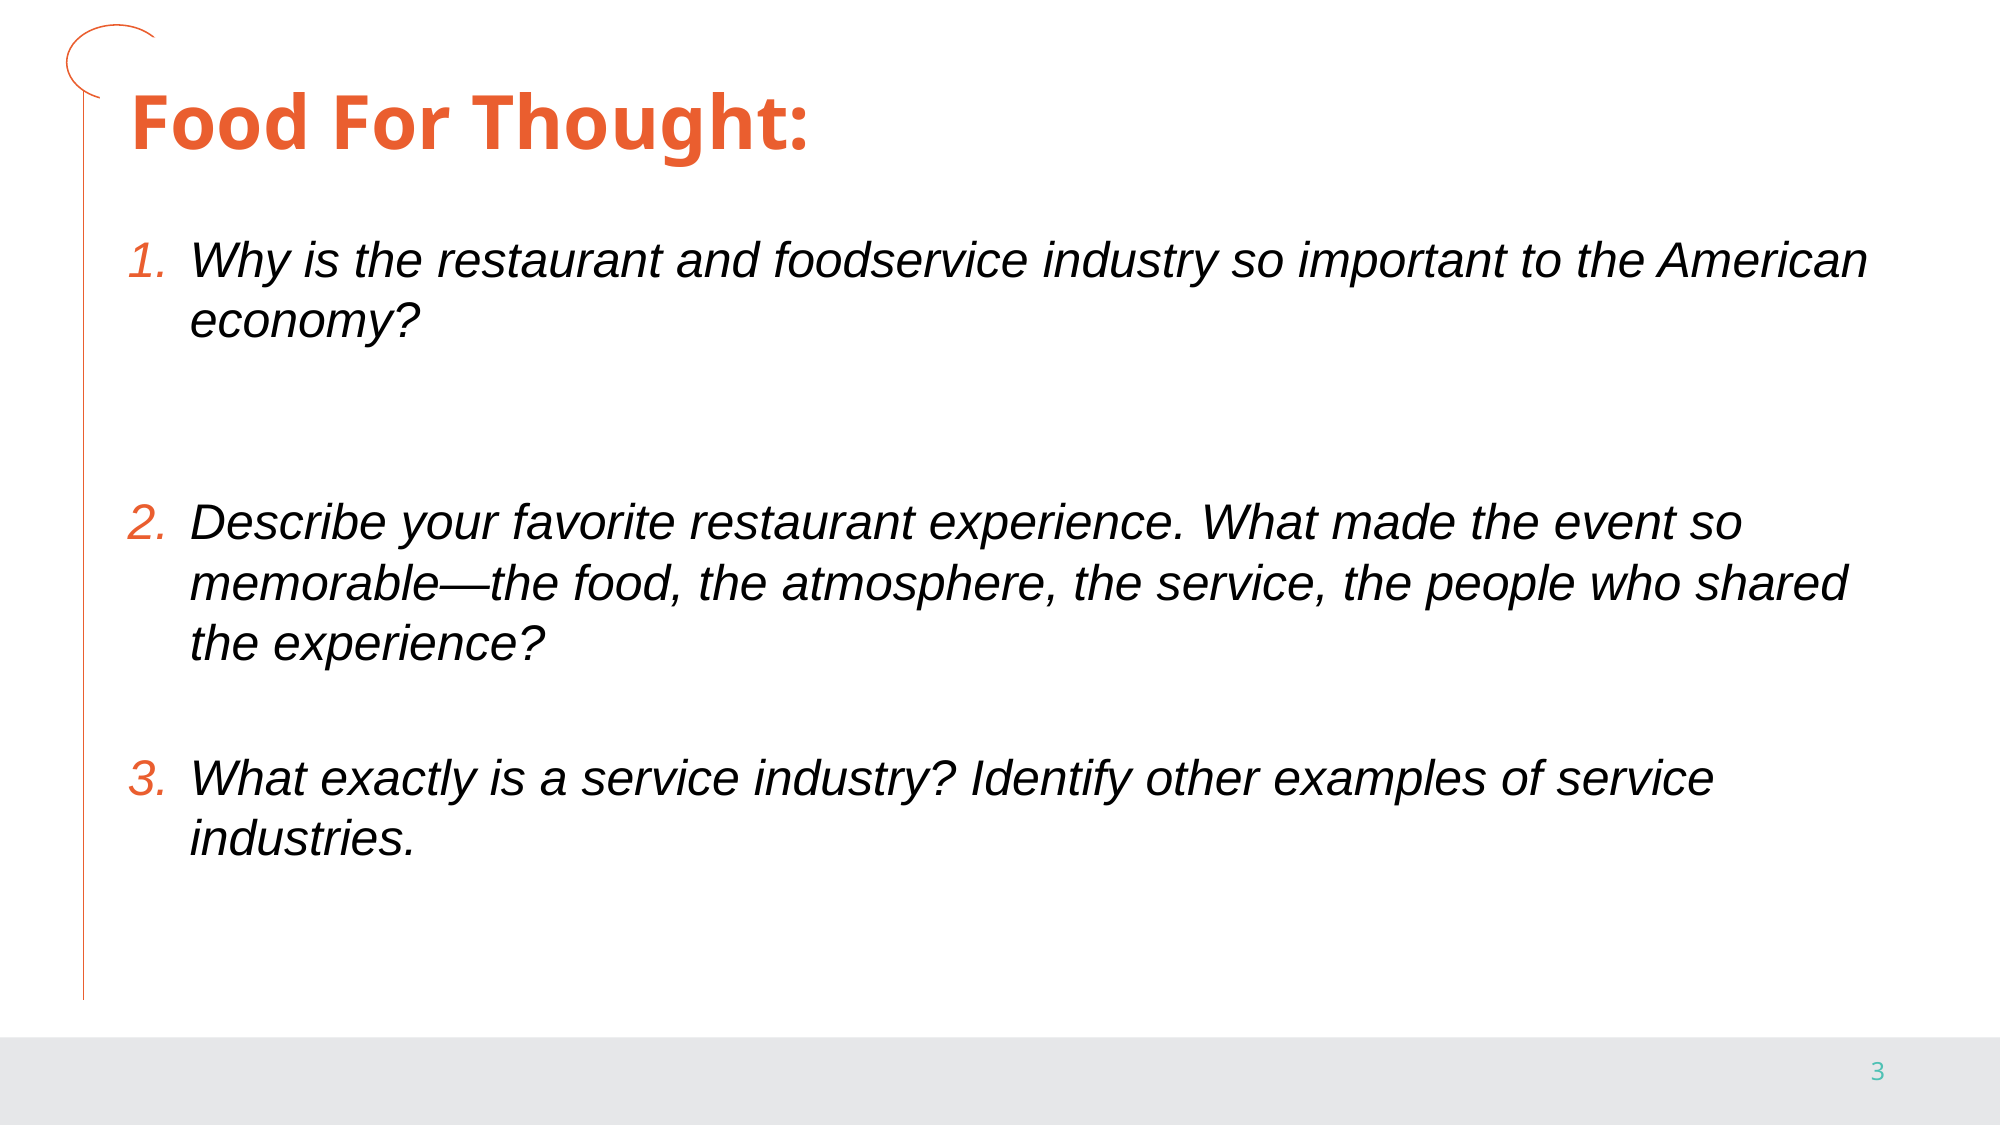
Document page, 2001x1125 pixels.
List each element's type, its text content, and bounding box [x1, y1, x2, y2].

slide_number ‹#› [1433, 1042, 1900, 1103]
list Why is the restaurant and foodservice industry so important to the American economy? Describe your favorite restaurant experience. What made the event so memorable—the food, the atmosphere, the service, the people who shared the experience? What exactly is a service industry? Identify other examples of service industries. [99, 212, 1900, 1000]
title Food For Thought: [114, 47, 945, 212]
